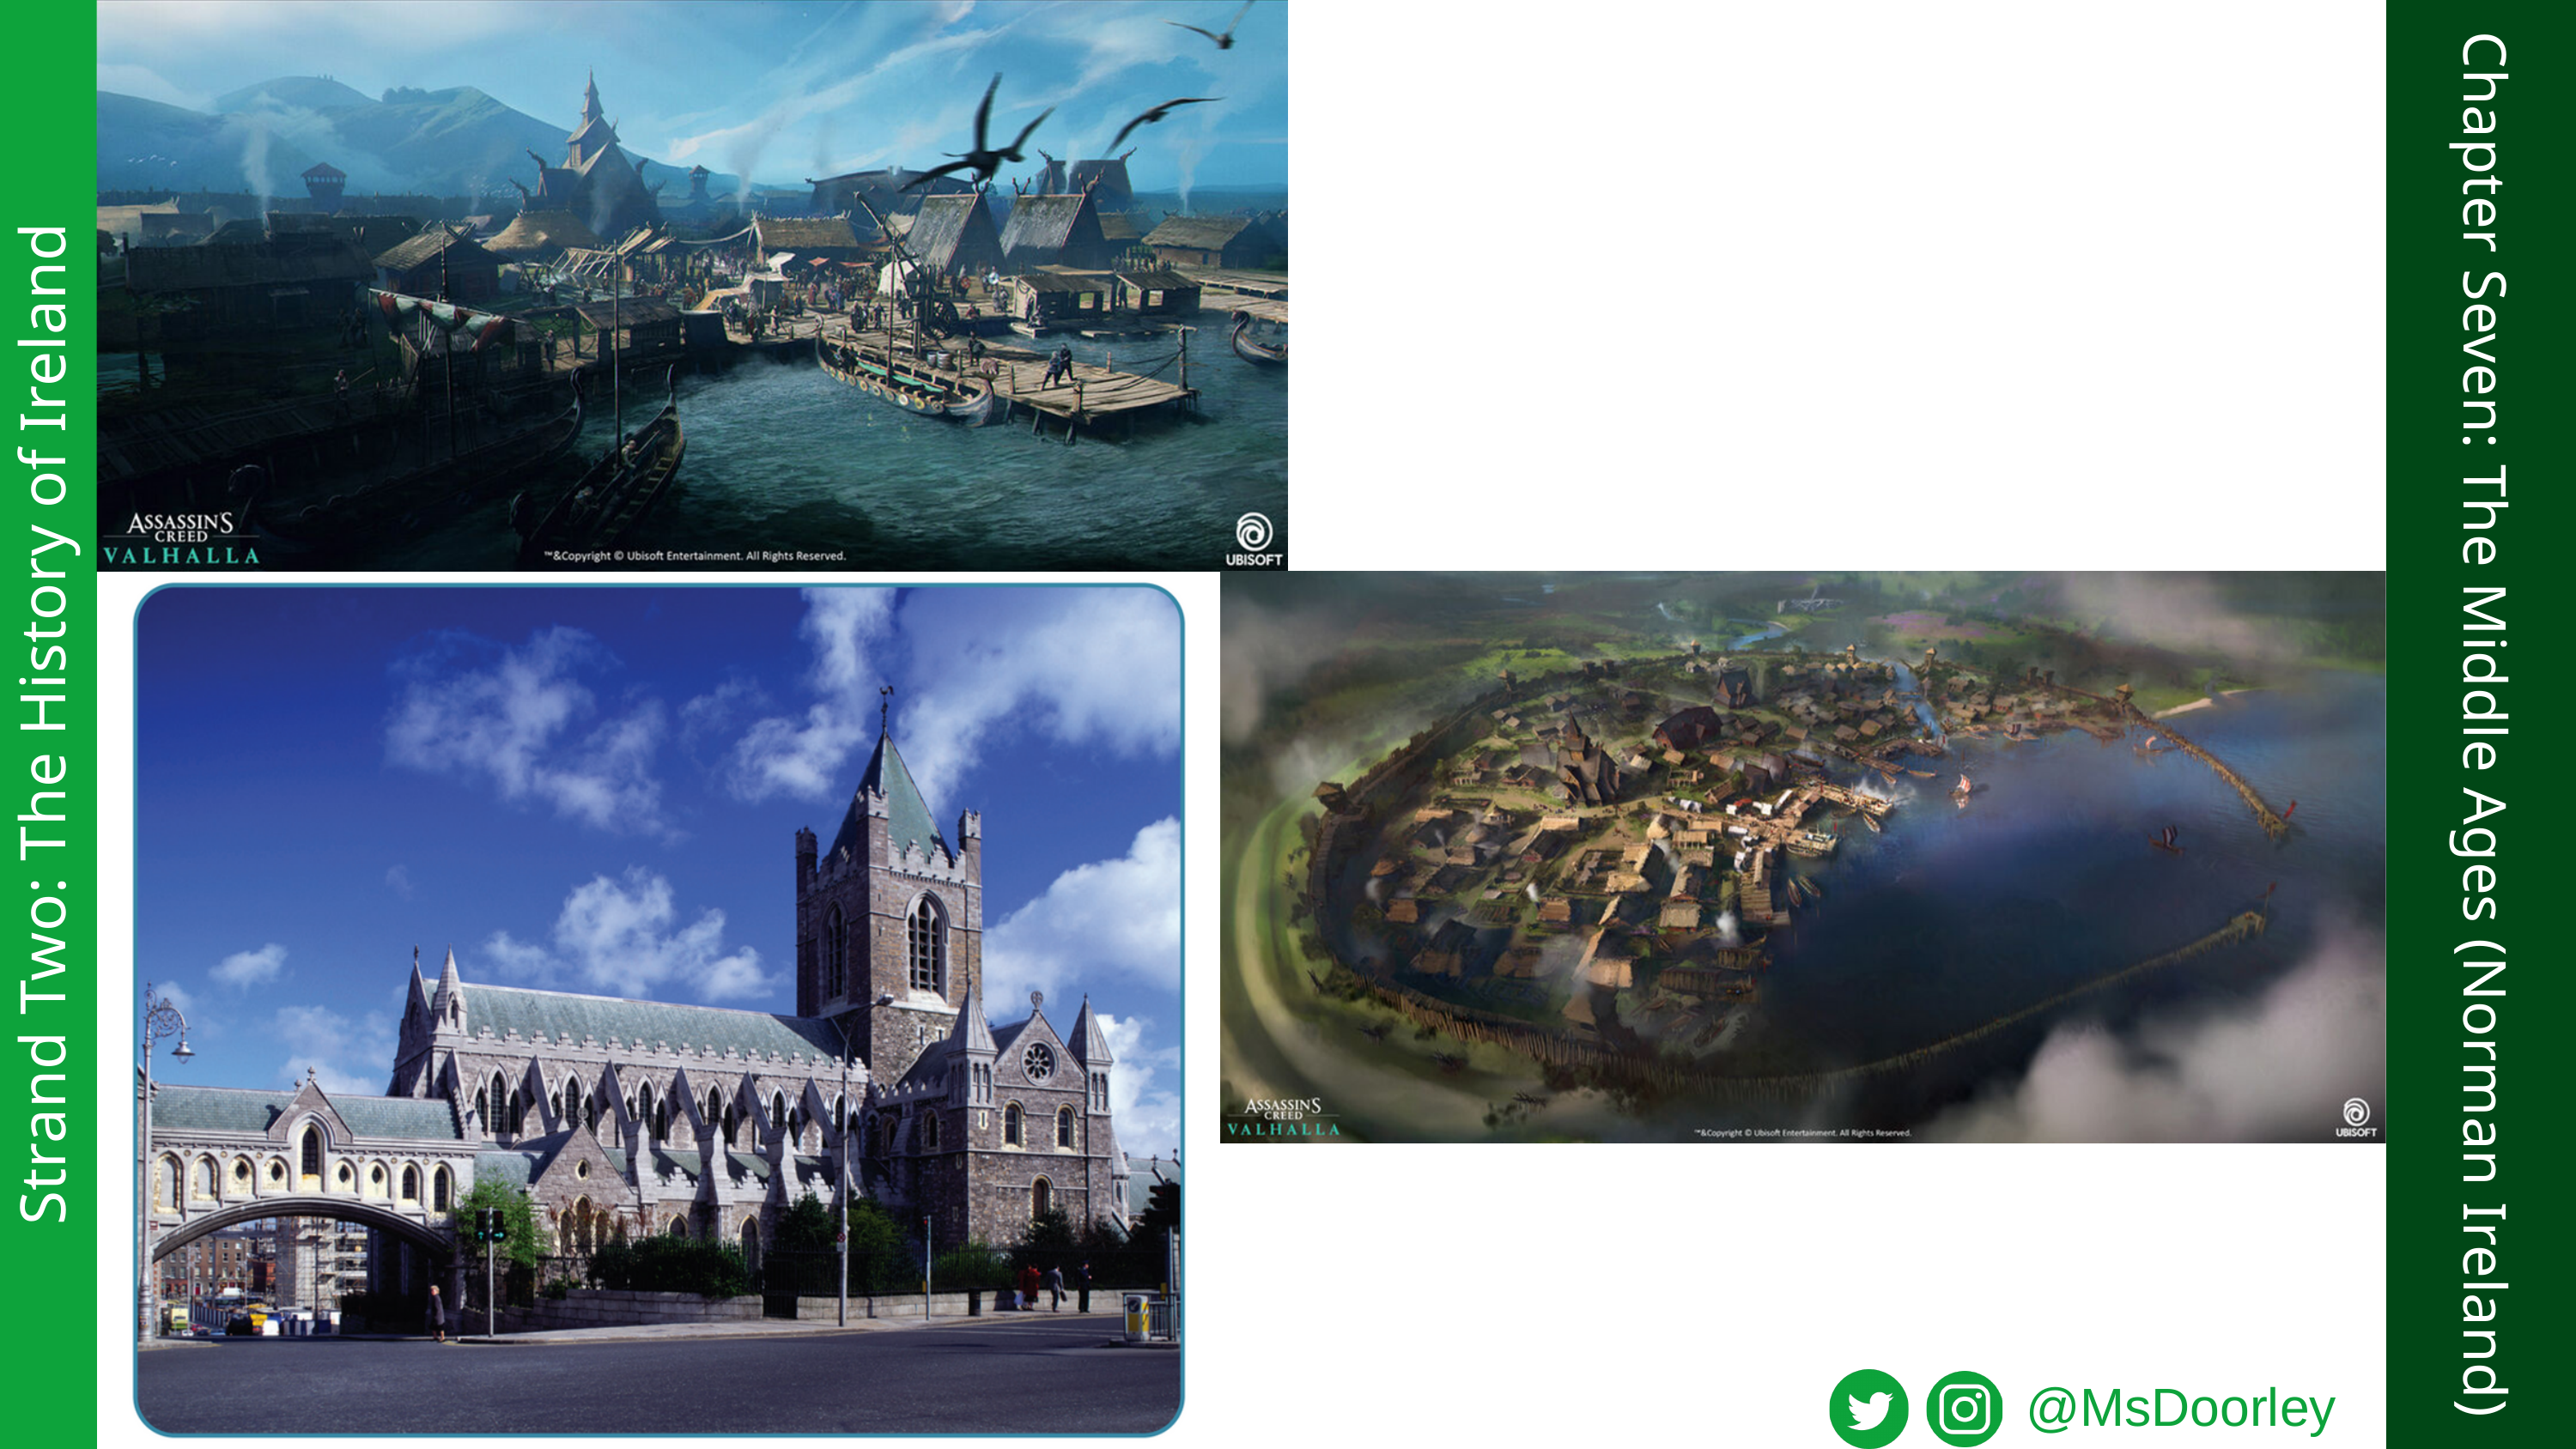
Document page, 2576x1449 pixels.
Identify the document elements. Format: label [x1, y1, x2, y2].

text_box [2385, 0, 2576, 1449]
text_box [121, 577, 1196, 1449]
text_box [1829, 1369, 2386, 1449]
text_box [0, 0, 97, 1449]
text_box [1220, 571, 2382, 1143]
text_box [98, 0, 1289, 572]
